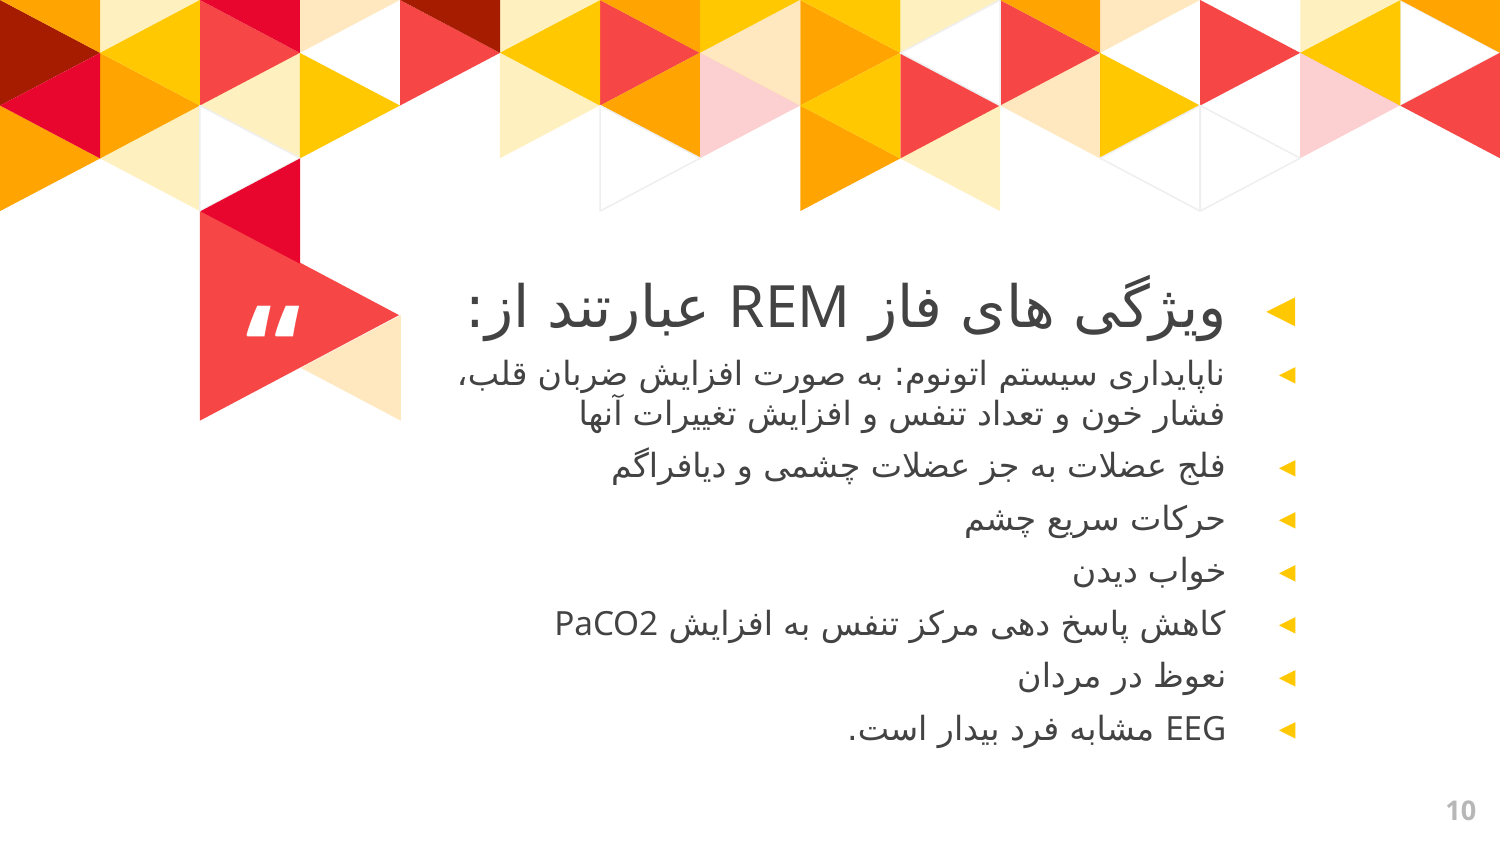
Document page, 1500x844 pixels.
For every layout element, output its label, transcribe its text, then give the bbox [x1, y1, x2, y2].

slide_number 10 [1401, 779, 1492, 844]
list ویژگی های فاز REM عبارتند از: ناپایداری سیستم اتونوم: به صورت افزایش ضربان قلب، فشار خون و تعداد تنفس و افزایش تغییرات آنها فلج عضلات به جز عضلات چشمی و دیافراگم حرکات سریع چشم خواب دیدن کاهش پاسخ دهی مرکز تنفس به افزایش PaCO2 نعوظ در مردان EEG مشابه فرد بیدار است. [414, 254, 1317, 745]
